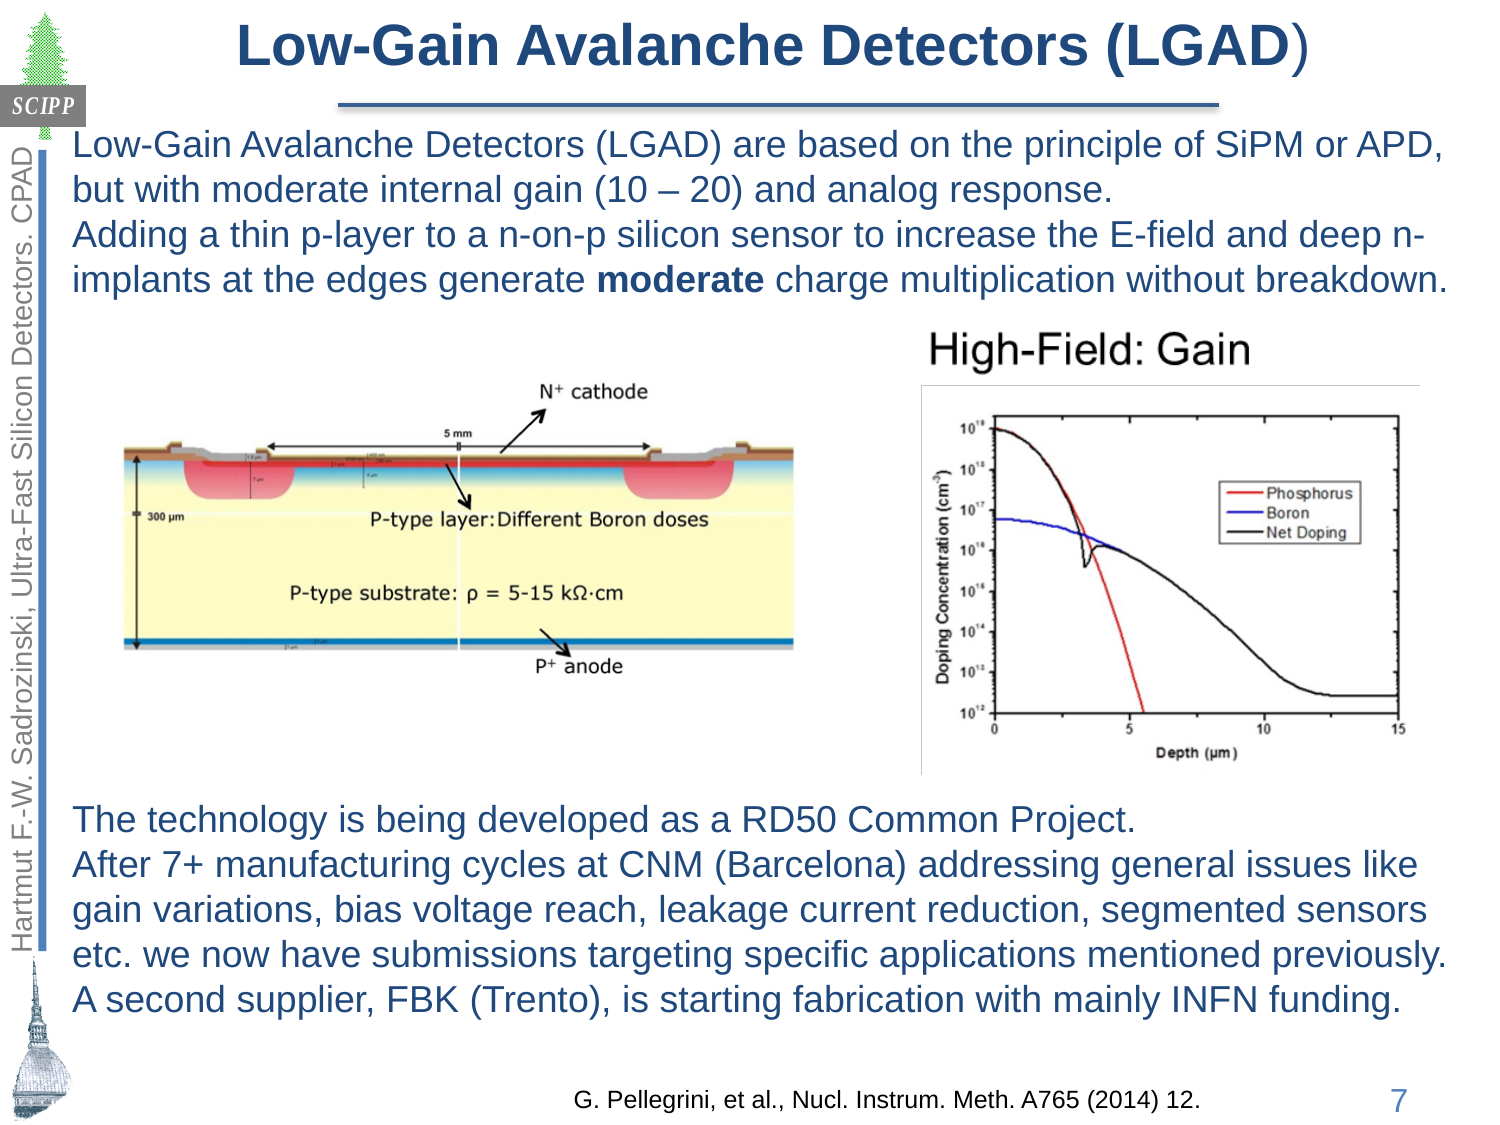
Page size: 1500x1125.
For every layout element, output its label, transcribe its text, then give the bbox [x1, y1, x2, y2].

picture [899, 307, 1420, 776]
list Low-Gain Avalanche Detectors (LGAD) [46, 0, 1500, 106]
text_box G. Pellegrini, et al., Nucl. Instrum. Meth. A765 (2014) 12. [512, 1076, 1263, 1122]
slide_number 7 [1375, 1073, 1467, 1125]
picture [0, 950, 80, 1125]
text_box Low-Gain Avalanche Detectors (LGAD) are based on the principle of SiPM or APD, but with moderate internal gain (10 – 20) and analog response. Adding a thin p-layer to a n-on-p silicon sensor to increase the E-field and deep n-implants at the edges generate moderate charge multiplication without breakdown. [57, 112, 1500, 308]
picture [107, 361, 813, 676]
text_box The technology is being developed as a RD50 Common Project. After 7+ manufacturing cycles at CNM (Barcelona) addressing general issues like gain variations, bias voltage reach, leakage current reduction, segmented sensors etc. we now have submissions targeting specific applications mentioned previously. A second supplier, FBK (Trento), is starting fabrication with mainly INFN funding. [57, 787, 1500, 1027]
footer Hartmut F.-W. Sadrozinski, Ultra-Fast Silicon Detectors. CPAD [0, 87, 43, 1013]
